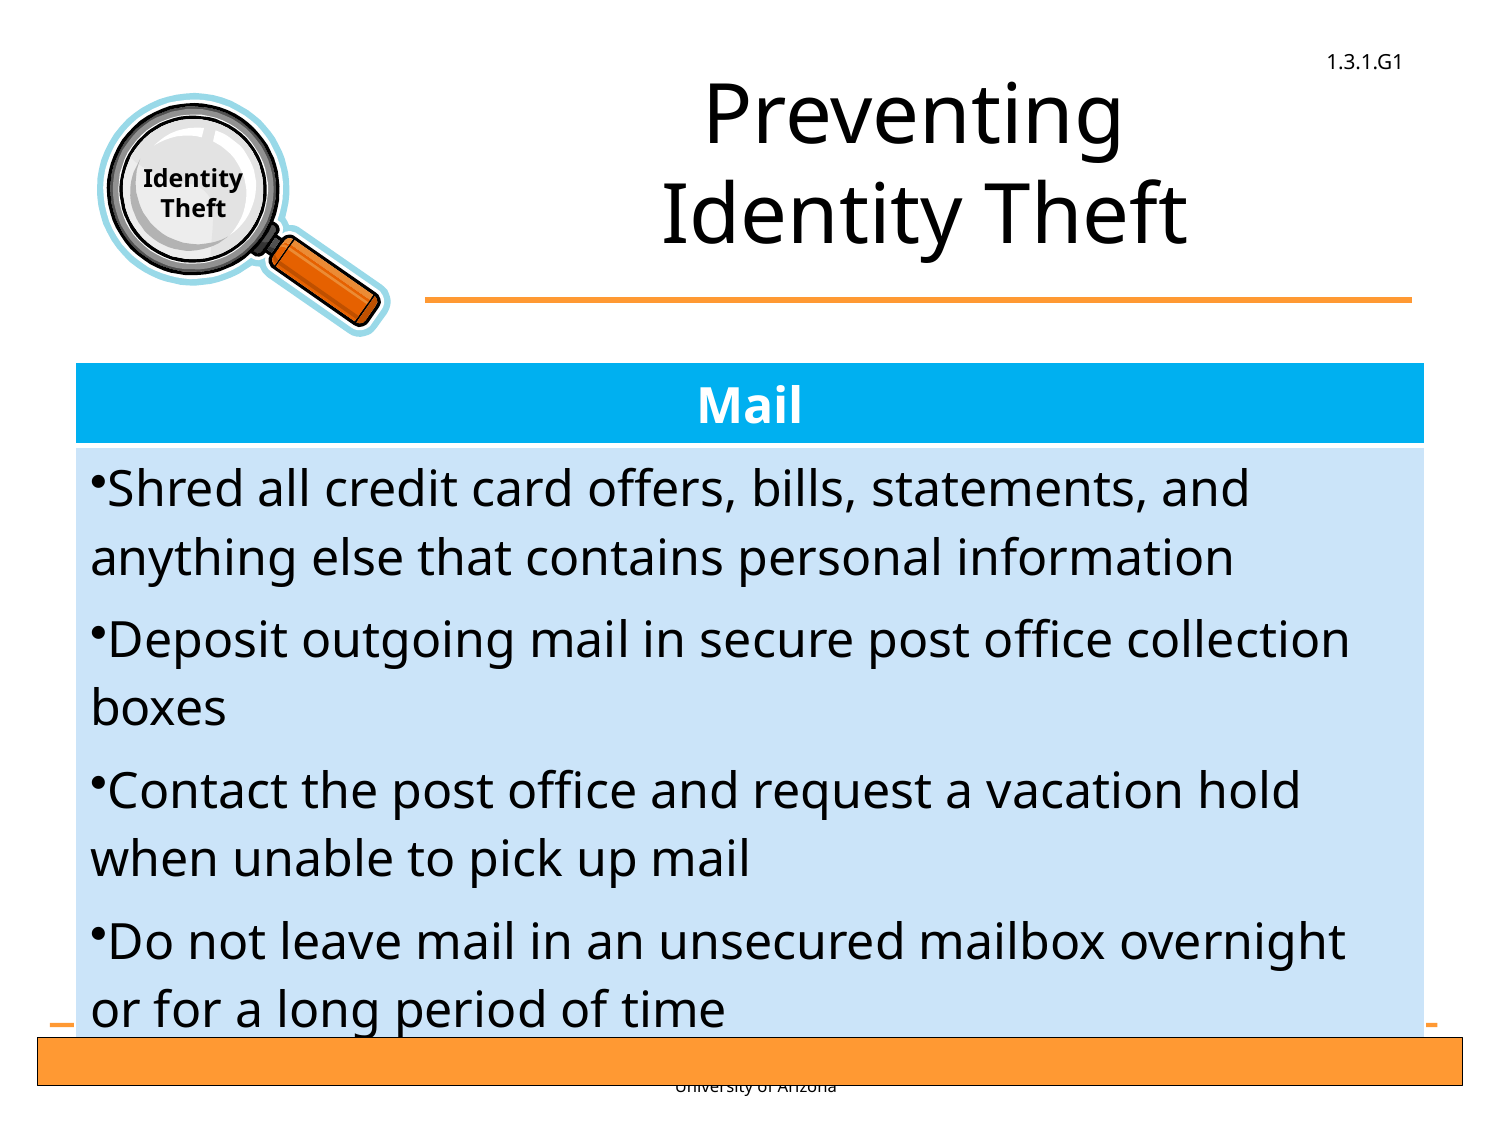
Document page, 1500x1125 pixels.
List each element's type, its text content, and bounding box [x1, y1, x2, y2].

text_box [37, 1037, 1463, 1086]
table_header Mail [76, 363, 1424, 443]
title Preventing Identity Theft [425, 45, 1425, 275]
table_cell Shred all credit card offers, bills, statements, and anything else that contains personal information Deposit outgoing mail in secure post office collection boxes Contact the post office and request a vacation hold when unable to pick up mail Do not leave mail in an unsecured mailbox overnight or for a long period of time [76, 448, 1424, 1037]
